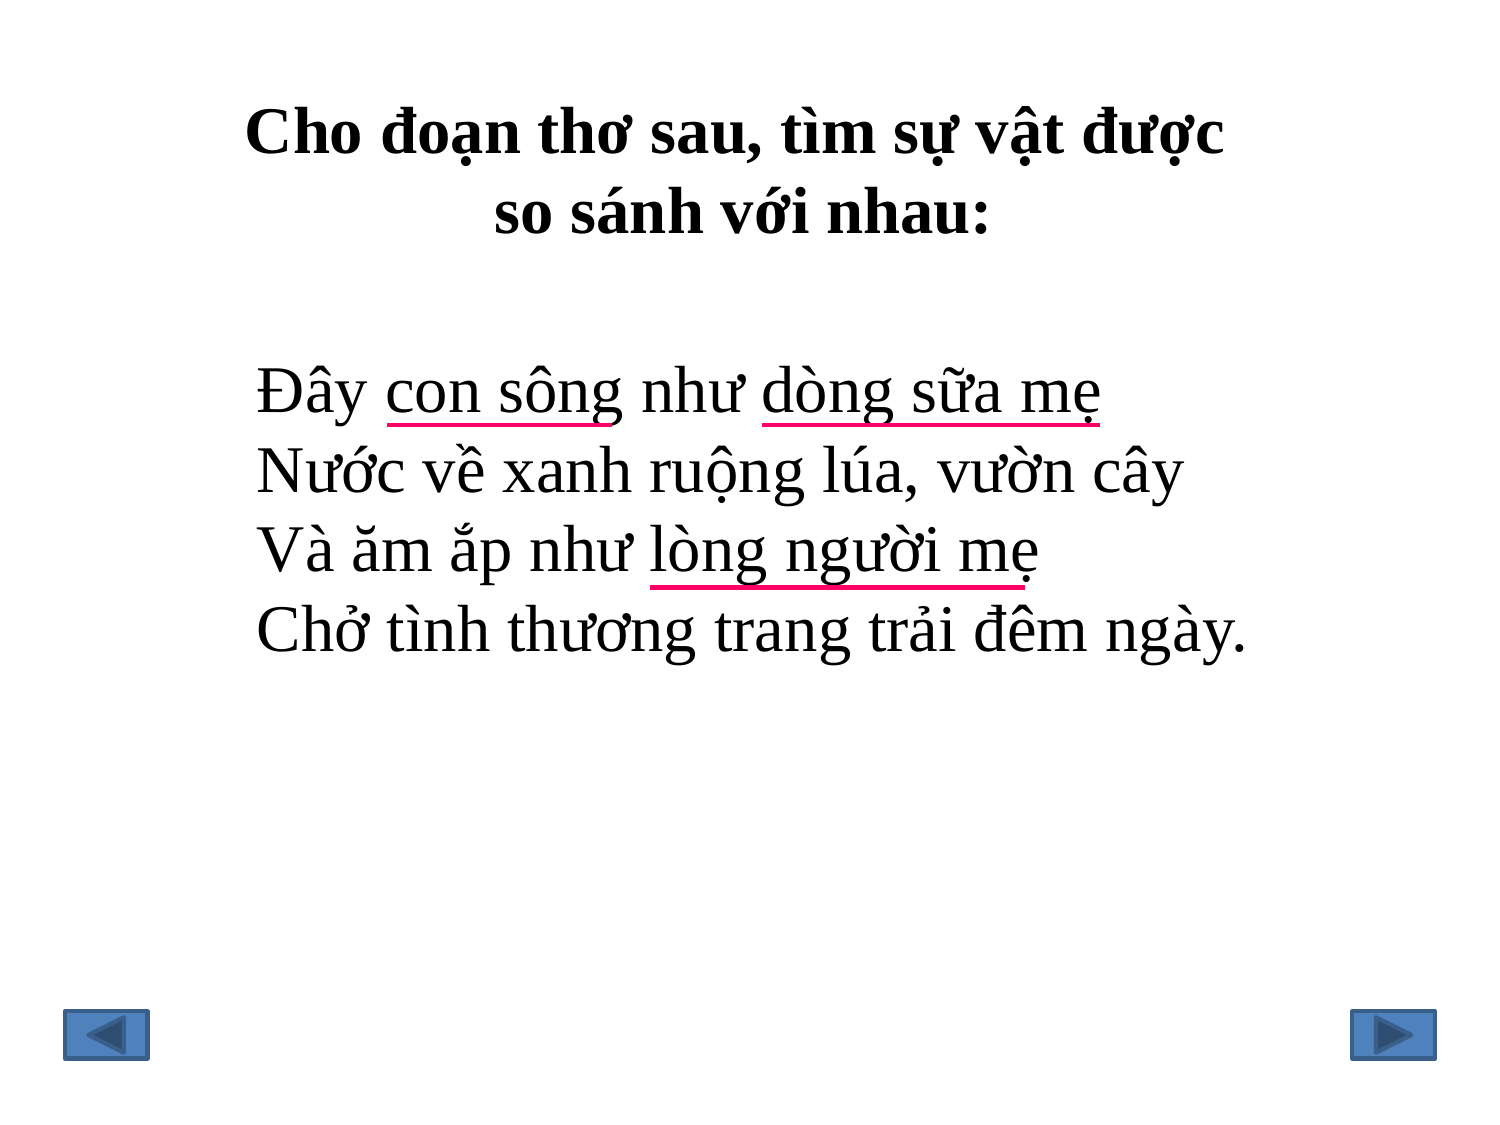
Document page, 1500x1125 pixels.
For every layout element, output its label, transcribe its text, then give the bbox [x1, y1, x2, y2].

text_box [1350, 1009, 1437, 1061]
text_box [63, 1009, 150, 1061]
text_box Đây con sông như dòng sữa mẹ Nước về xanh ruộng lúa, vườn cây Và ăm ắp như lòng người mẹ Chở tình thương trang trải đêm ngày. [242, 337, 1329, 673]
text_box Cho đoạn thơ sau, tìm sự vật được so sánh với nhau: [157, 41, 1331, 293]
